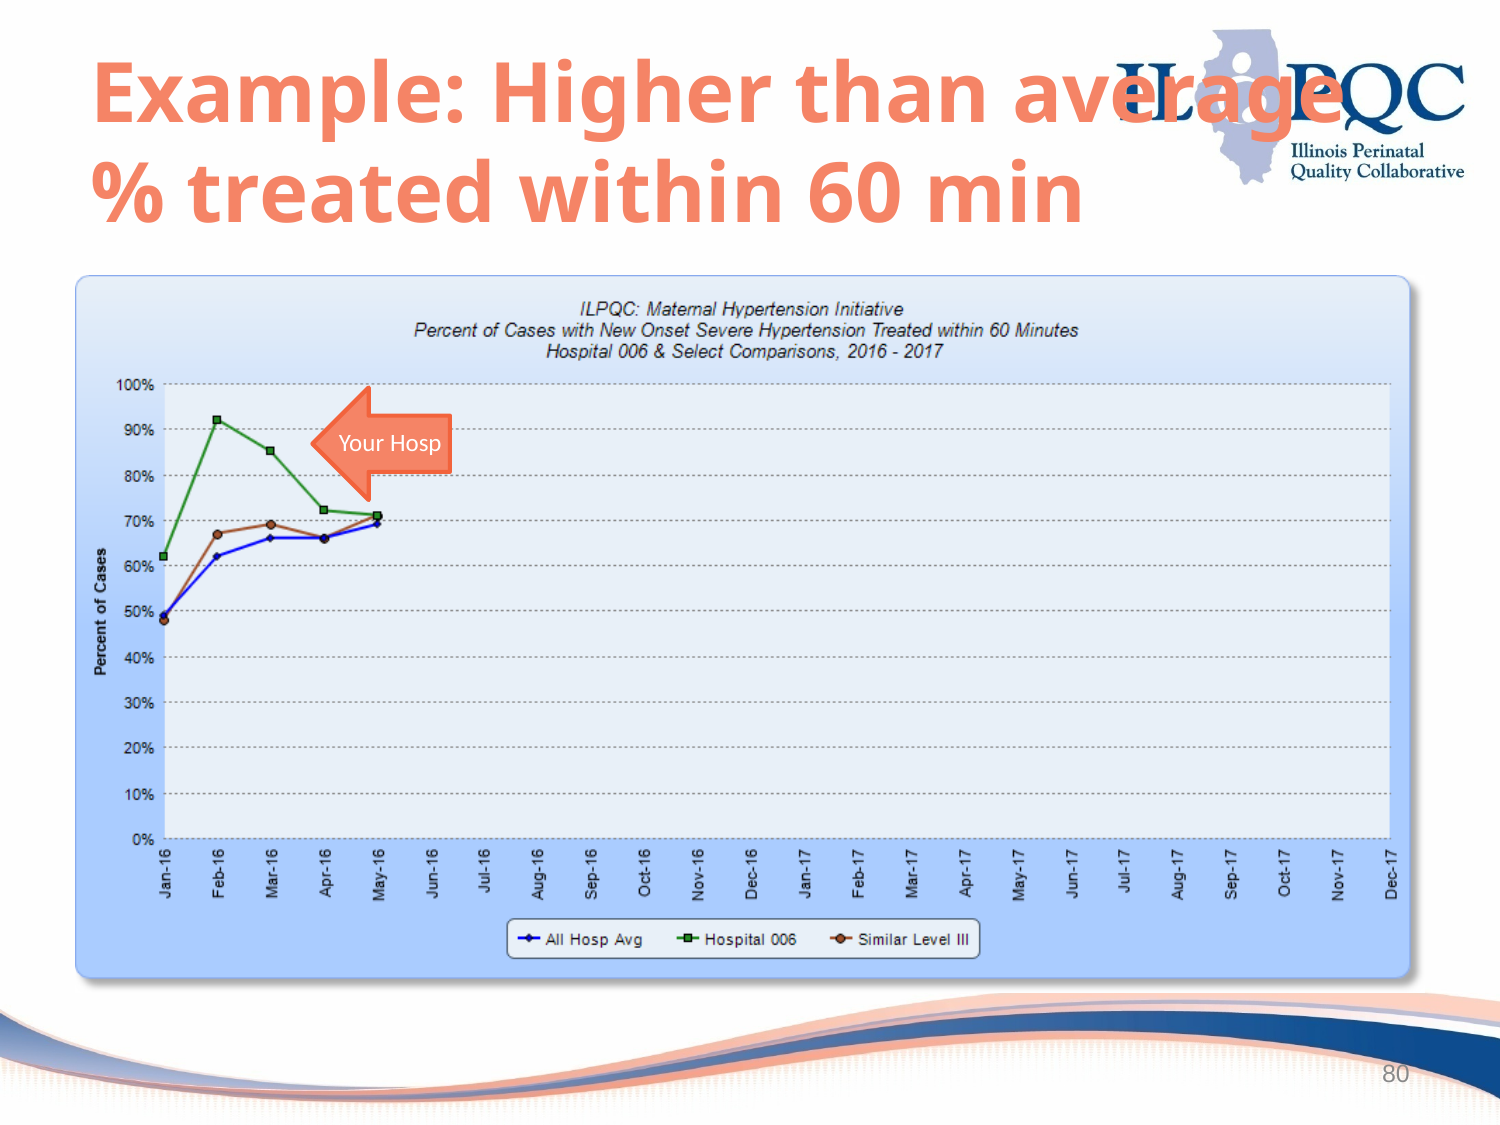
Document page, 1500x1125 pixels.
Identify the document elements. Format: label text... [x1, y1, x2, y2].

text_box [312, 387, 476, 501]
picture [0, 0, 1500, 1125]
title Example: Higher than average % treated within 60 min [75, 45, 1425, 233]
slide_number 80 [1074, 1042, 1425, 1103]
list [74, 274, 1426, 993]
